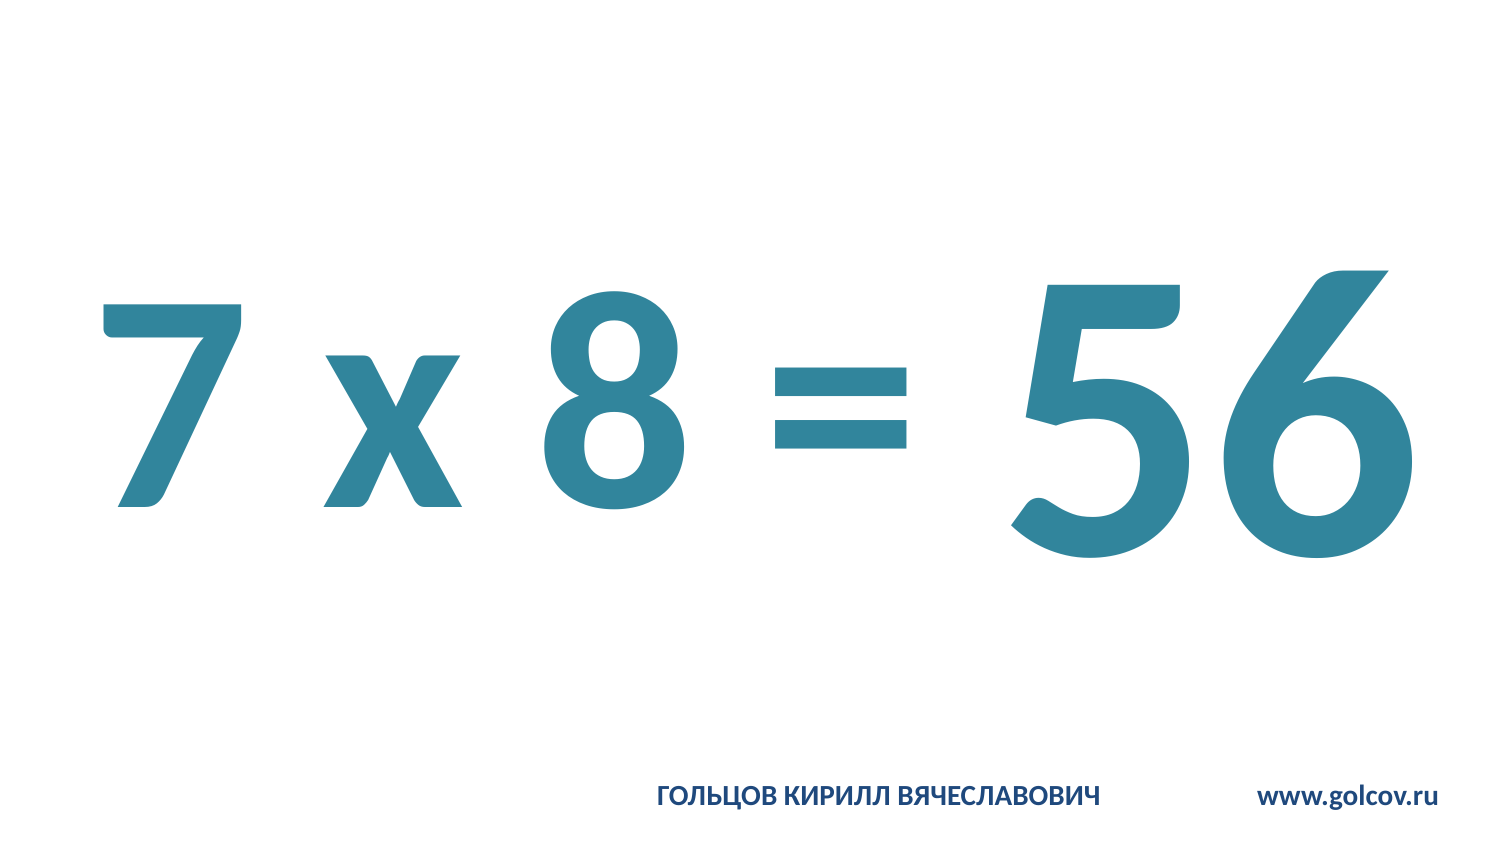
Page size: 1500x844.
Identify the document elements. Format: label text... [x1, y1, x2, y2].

title 7 x 8 = [76, 291, 1352, 473]
text_box ГОЛЬЦОВ КИРИЛЛ ВЯЧЕСЛАВОВИЧ www.golcov.ru [596, 776, 1500, 819]
text_box 56 [974, 298, 1447, 479]
